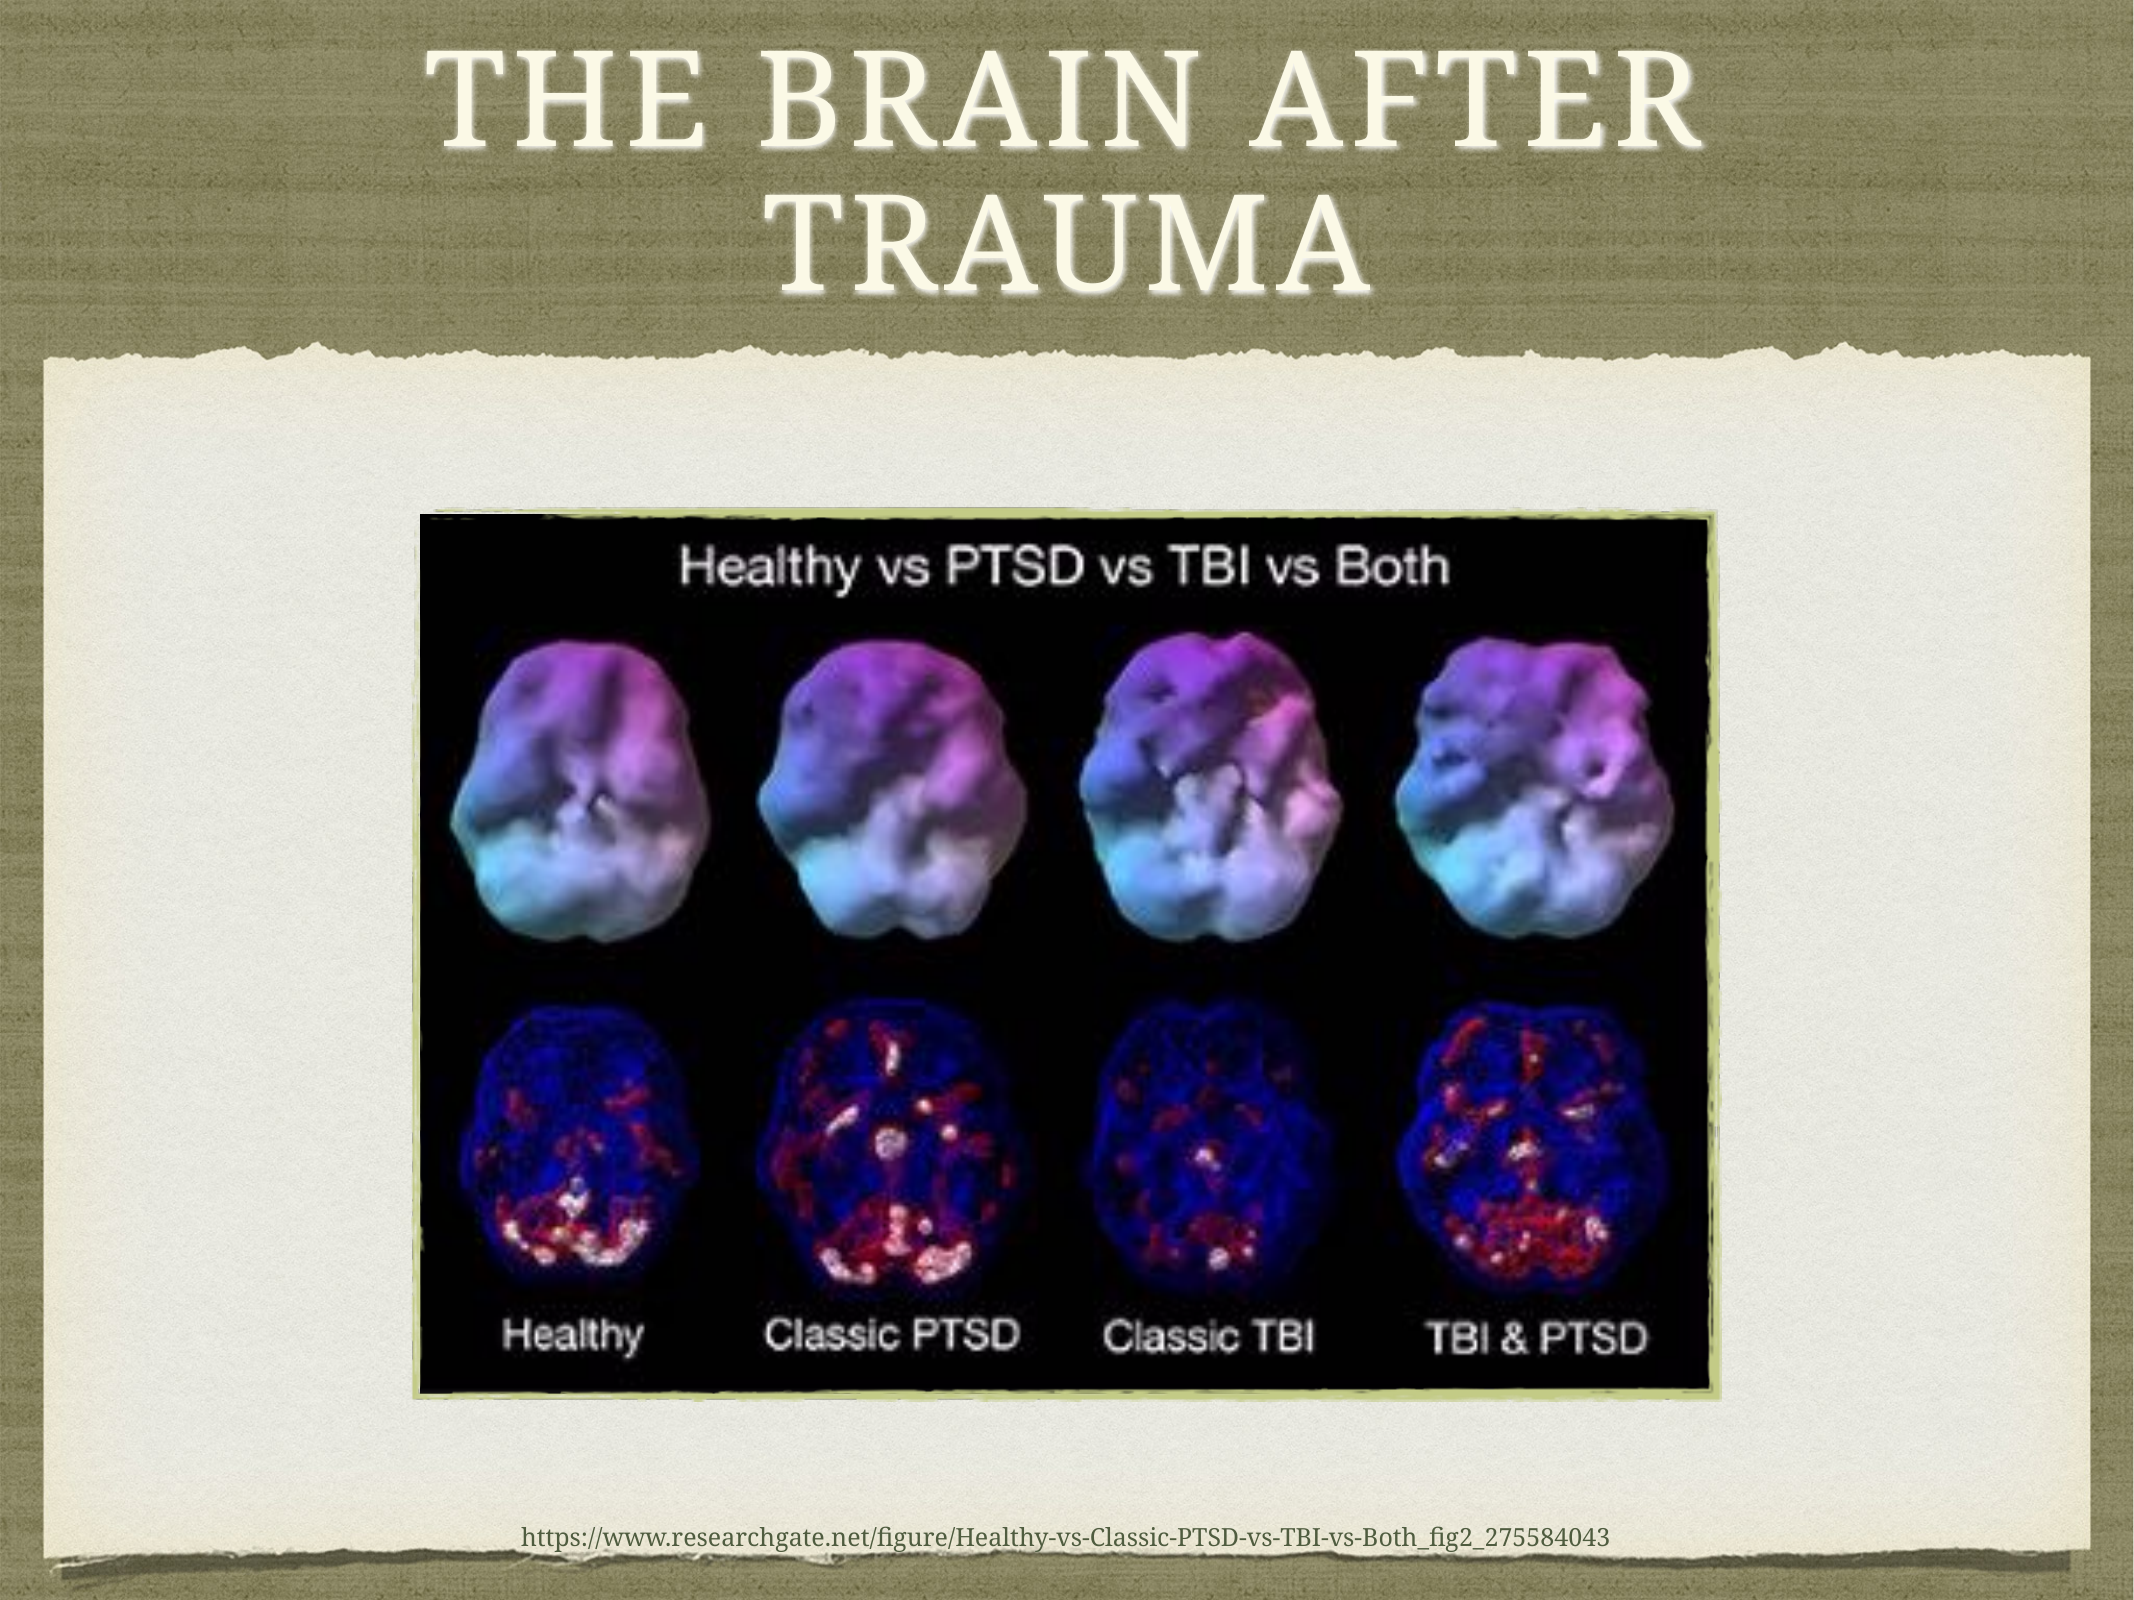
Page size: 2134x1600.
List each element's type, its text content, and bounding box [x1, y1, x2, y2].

text_box https://www.researchgate.net/figure/Healthy-vs-Classic-PTSD-vs-TBI-vs-Both_fig2_275584043 [512, 1512, 1621, 1560]
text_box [411, 506, 1722, 1402]
picture [0, 0, 2134, 1600]
title The brain After Trauma [134, 7, 1999, 343]
